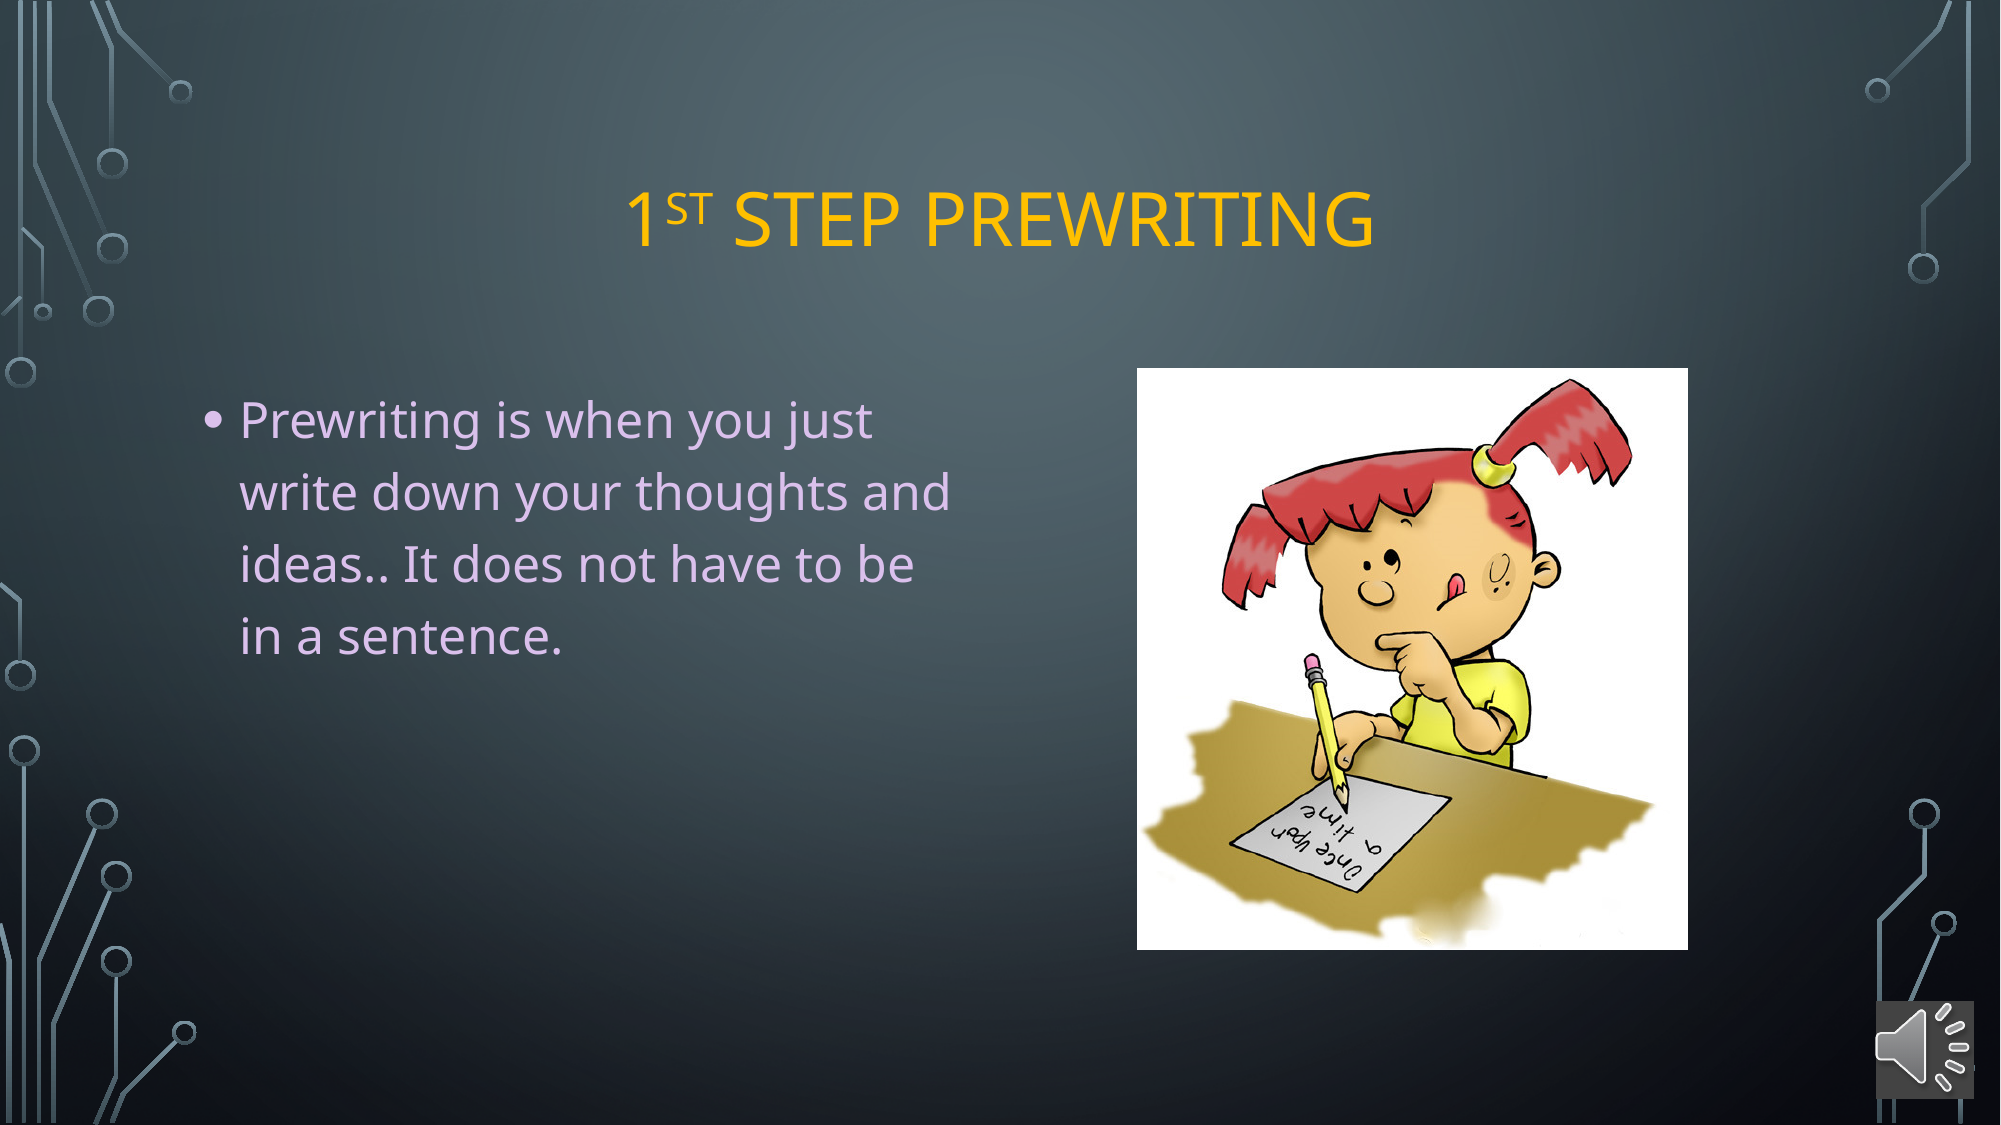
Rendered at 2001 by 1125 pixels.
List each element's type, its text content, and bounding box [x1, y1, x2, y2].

title 1st step prewriting [187, 101, 1813, 344]
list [1137, 368, 1688, 951]
picture [1874, 999, 1976, 1101]
list Prewriting is when you just write down your thoughts and ideas.. It does not have to be in a sentence. [187, 369, 988, 950]
